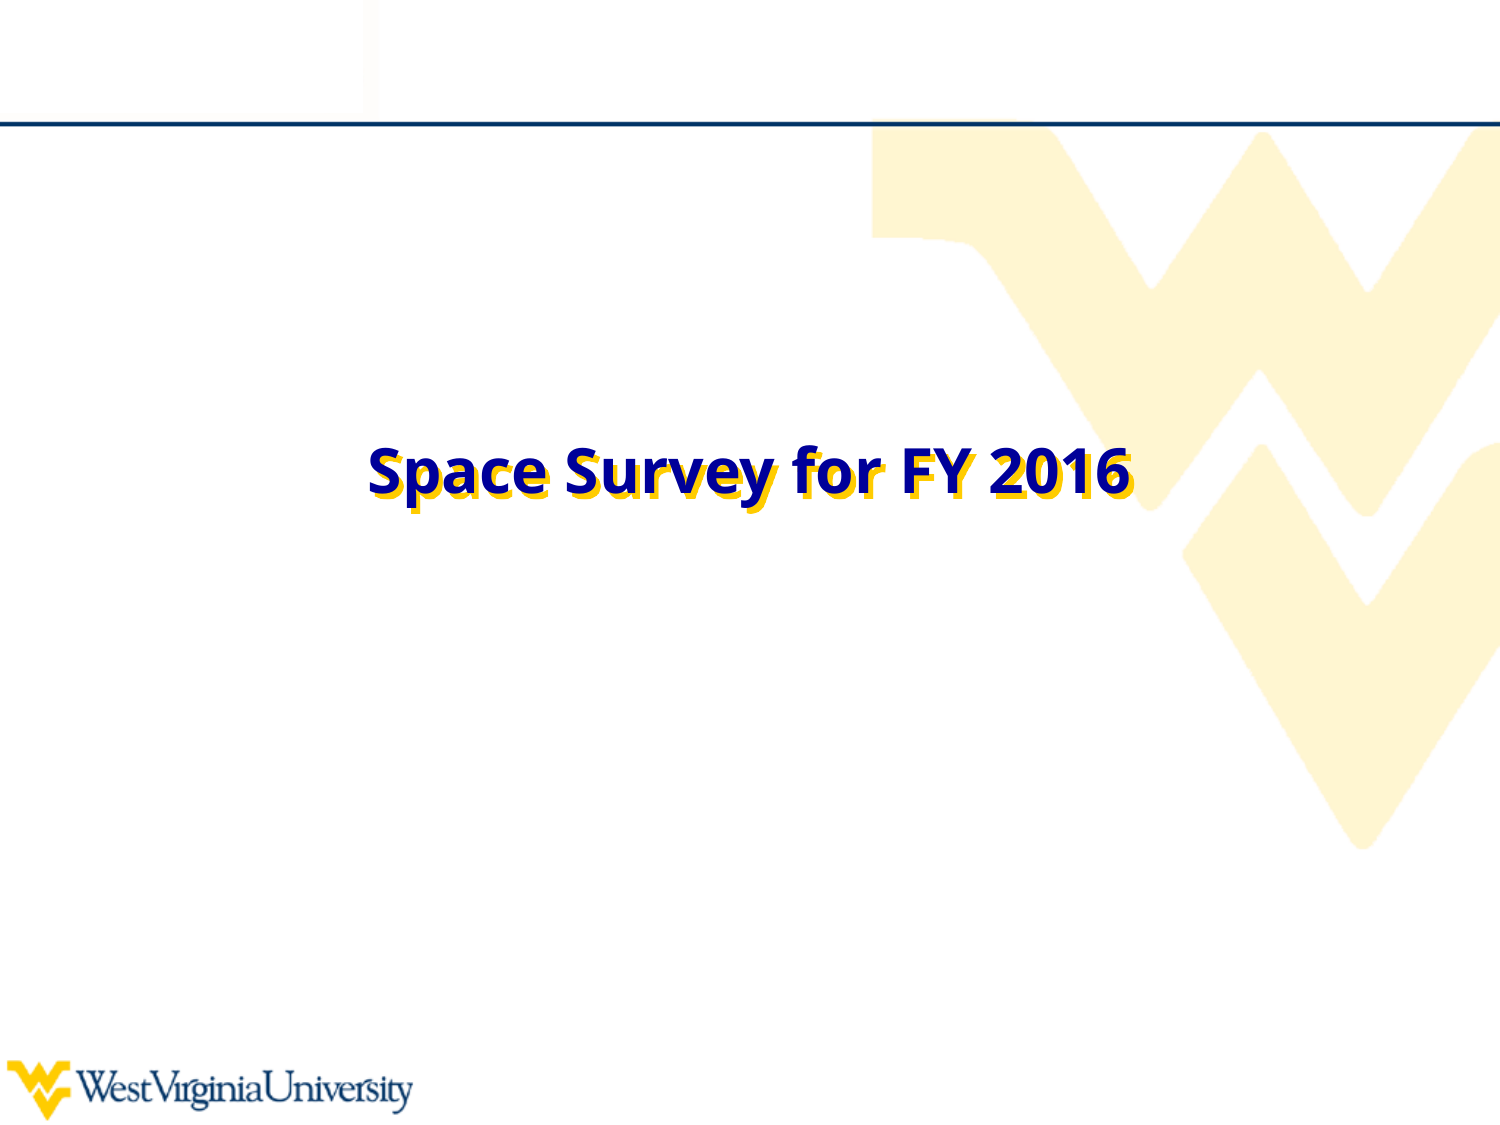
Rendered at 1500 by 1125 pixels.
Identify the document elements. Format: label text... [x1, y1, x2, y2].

picture [0, 0, 1500, 1125]
title Space Survey for FY 2016 [112, 374, 1388, 563]
